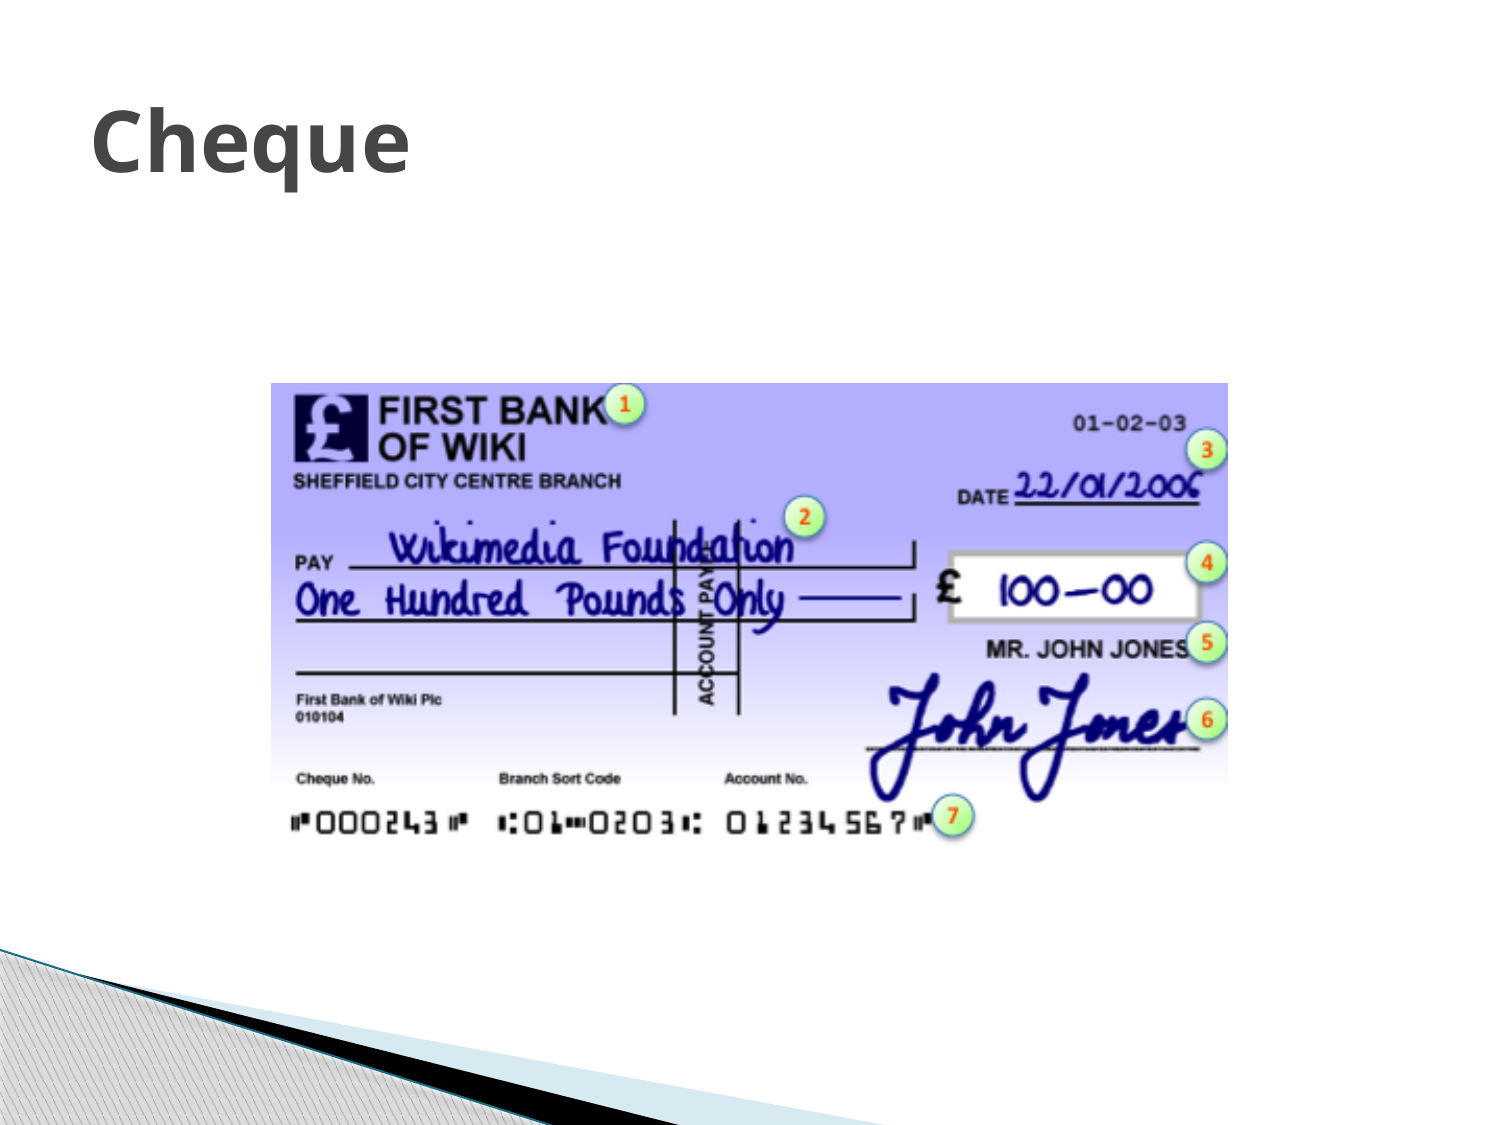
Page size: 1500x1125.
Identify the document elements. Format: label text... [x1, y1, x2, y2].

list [271, 383, 1229, 845]
title Cheque [75, 45, 1425, 233]
